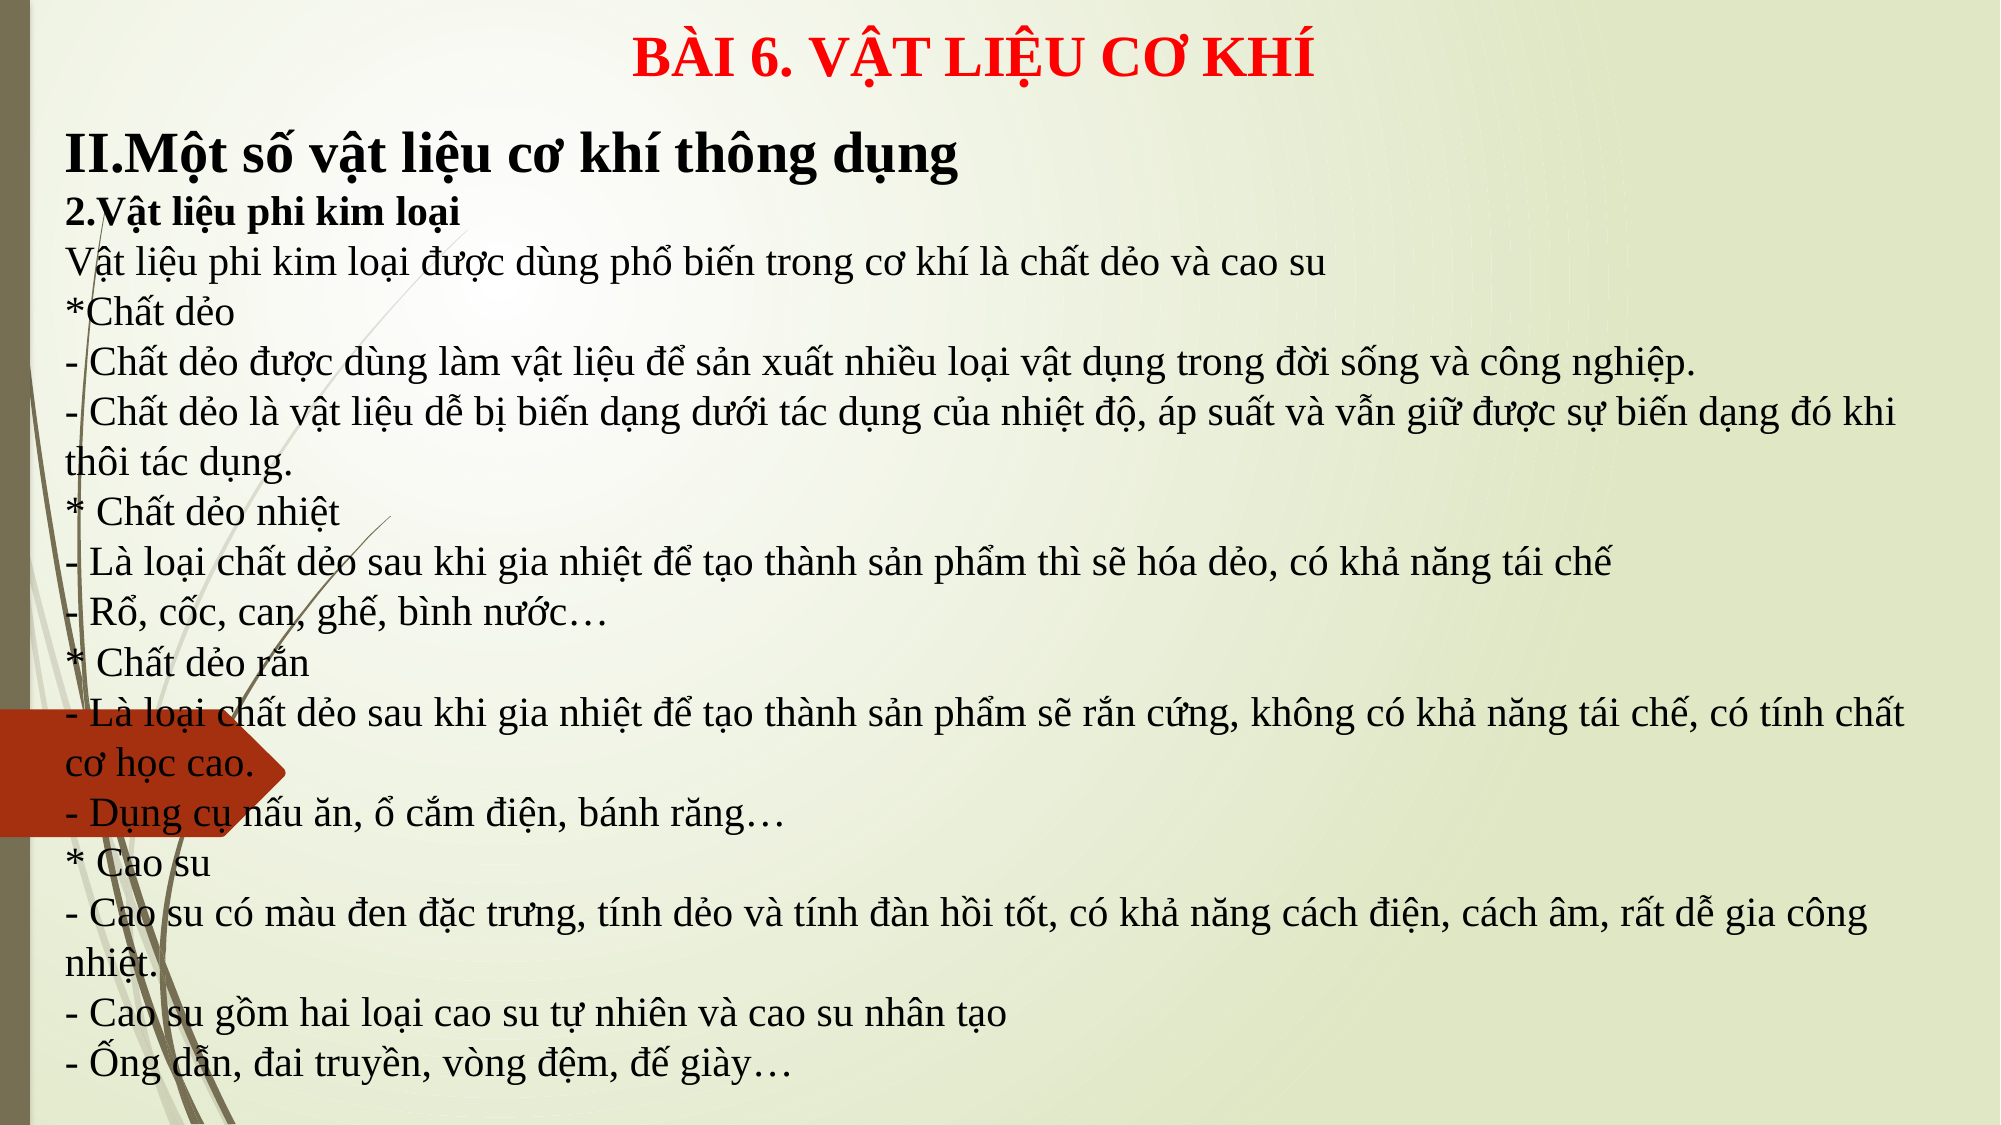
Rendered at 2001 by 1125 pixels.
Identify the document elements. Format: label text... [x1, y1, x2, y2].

text_box II.Một số vật liệu cơ khí thông dụng 2.Vật liệu phi kim loại Vật liệu phi kim loại được dùng phổ biến trong cơ khí là chất dẻo và cao su *Chất dẻo - Chất dẻo được dùng làm vật liệu để sản xuất nhiều loại vật dụng trong đời sống và công nghiệp. - Chất dẻo là vật liệu dễ bị biến dạng dưới tác dụng của nhiệt độ, áp suất và vẫn giữ được sự biến dạng đó khi thôi tác dụng. * Chất dẻo nhiệt - Là loại chất dẻo sau khi gia nhiệt để tạo thành sản phẩm thì sẽ hóa dẻo, có khả năng tái chế - Rổ, cốc, can, ghế, bình nước… * Chất dẻo rắn - Là loại chất dẻo sau khi gia nhiệt để tạo thành sản phẩm sẽ rắn cứng, không có khả năng tái chế, có tính chất cơ học cao. - Dụng cụ nấu ăn, ổ cắm điện, bánh răng… * Cao su - Cao su có màu đen đặc trưng, tính dẻo và tính đàn hồi tốt, có khả năng cách điện, cách âm, rất dễ gia công nhiệt. - Cao su gồm hai loại cao su tự nhiên và cao su nhân tạo - Ống dẫn, đai truyền, vòng đệm, đế giày… [50, 106, 1950, 1092]
text_box BÀI 6. VẬT LIỆU CƠ KHÍ [618, 10, 1586, 95]
